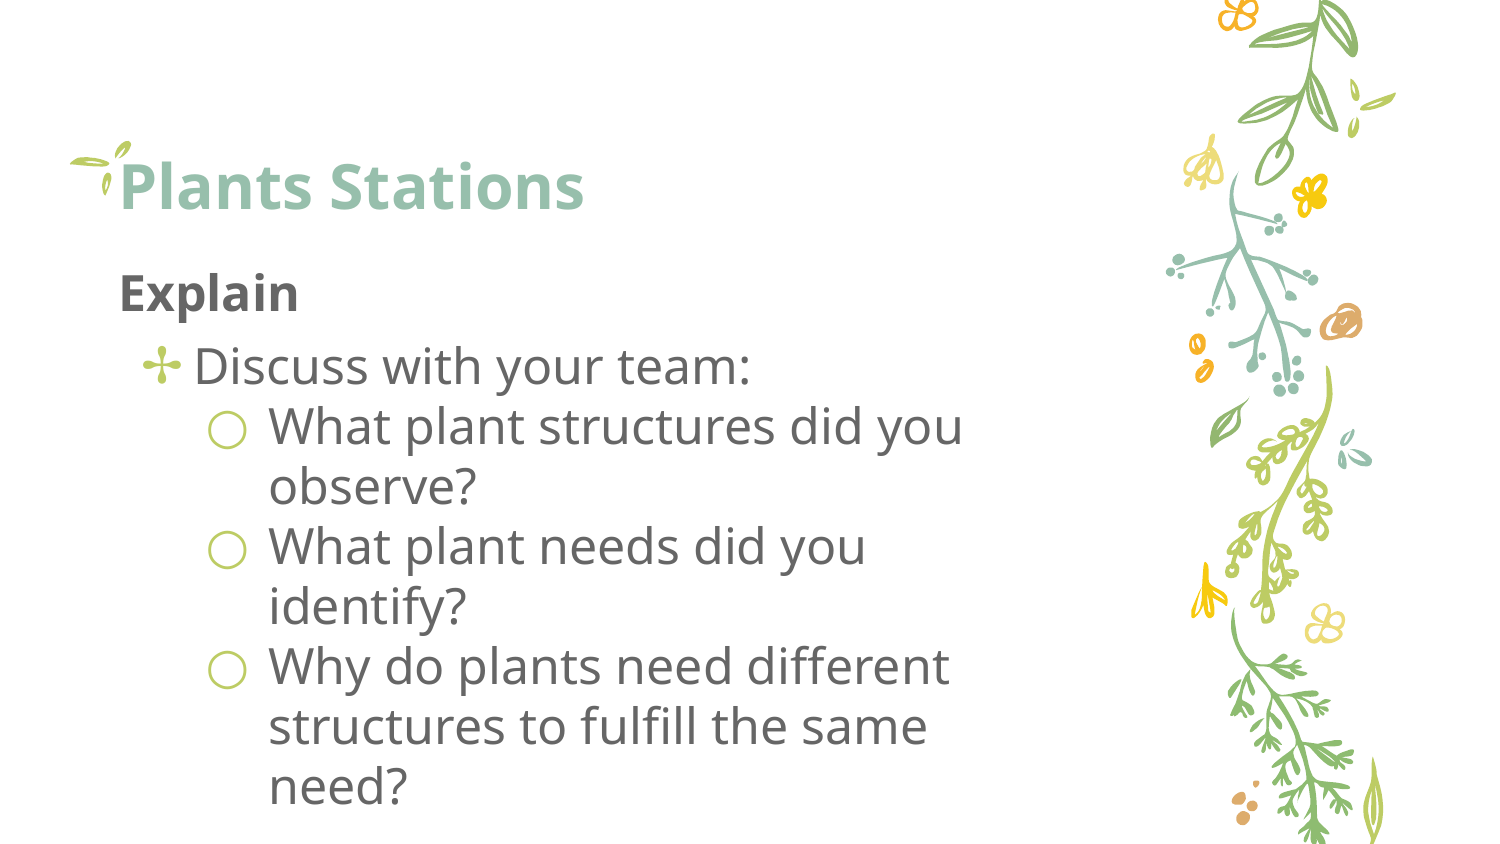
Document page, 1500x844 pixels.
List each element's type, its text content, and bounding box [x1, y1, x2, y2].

list Explain Discuss with your team: What plant structures did you observe? What plant needs did you identify? Why do plants need different structures to fulfill the same need? [103, 246, 1089, 781]
title Plants Stations [103, 96, 1089, 237]
